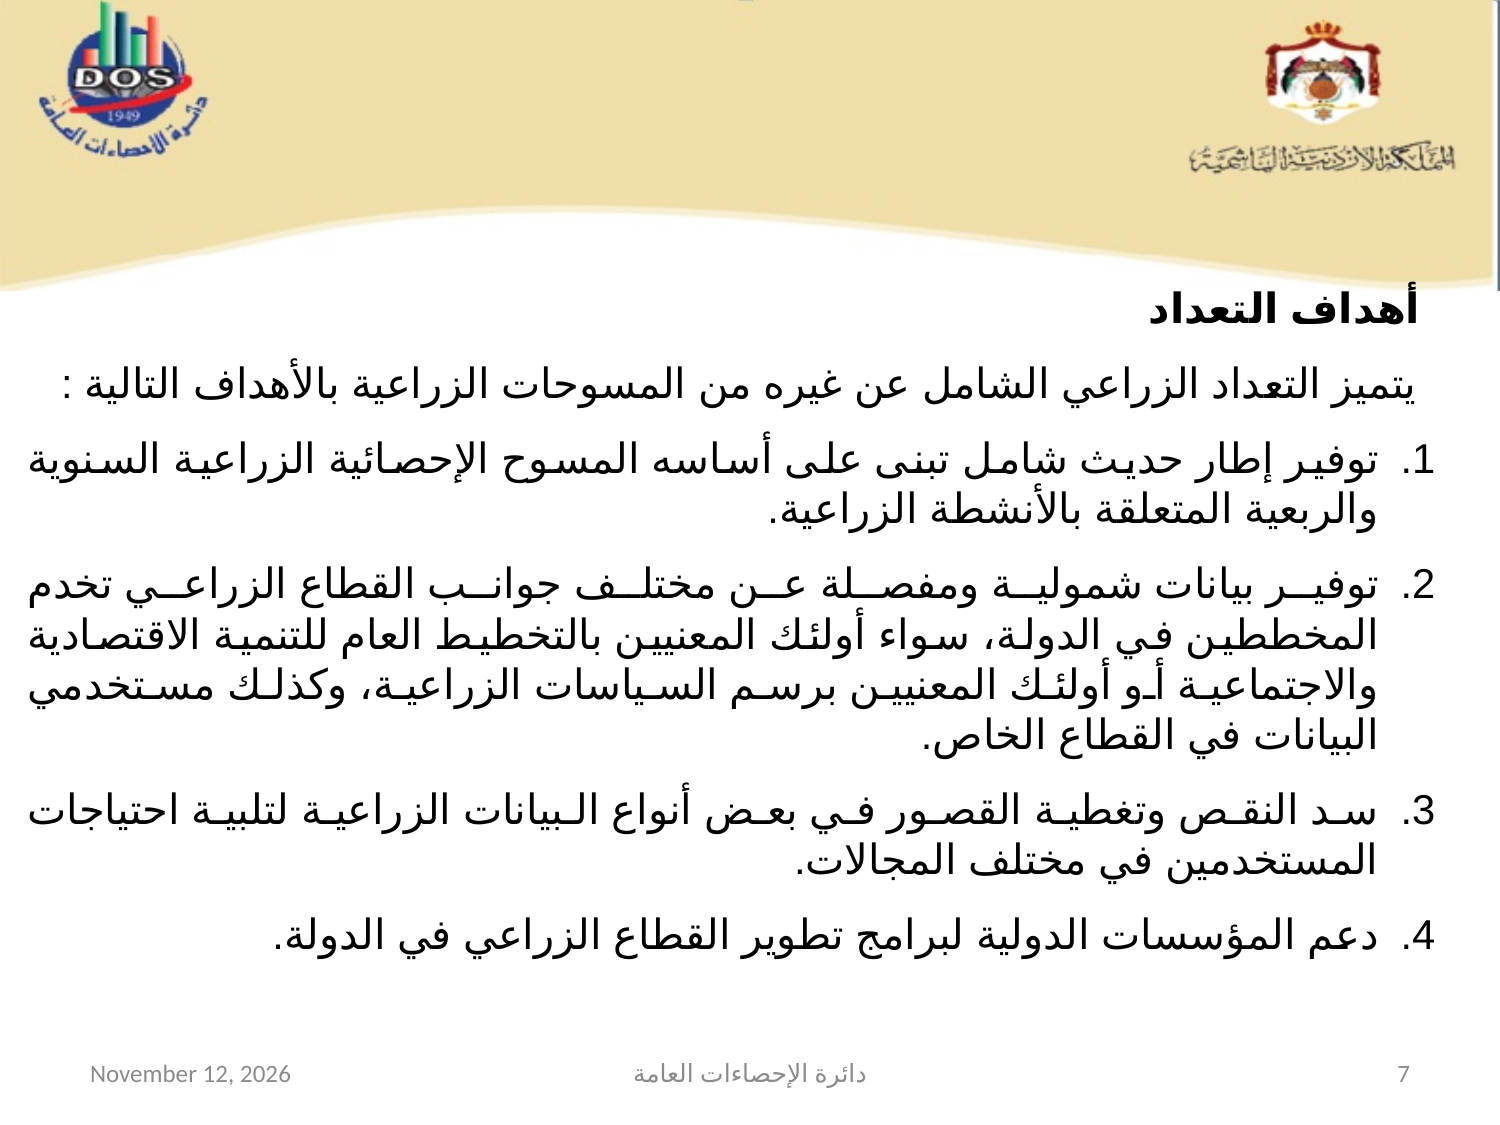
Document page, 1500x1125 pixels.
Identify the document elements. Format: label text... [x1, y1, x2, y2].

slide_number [75, 1042, 425, 1103]
picture [0, 0, 1500, 291]
text_box أهداف التعداد يتميز التعداد الزراعي الشامل عن غيره من المسوحات الزراعية بالأهداف التالية : توفير إطار حديث شامل تبنى على أساسه المسوح الإحصائية الزراعية السنوية والربعية المتعلقة بالأنشطة الزراعية. توفير بيانات شمولية ومفصلة عن مختلف جوانب القطاع الزراعي تخدم المخططين في الدولة، سواء أولئك المعنيين بالتخطيط العام للتنمية الاقتصادية والاجتماعية أو أولئك المعنيين برسم السياسات الزراعية، وكذلك مستخدمي البيانات في القطاع الخاص. سد النقص وتغطية القصور في بعض أنواع البيانات الزراعية لتلبية احتياجات المستخدمين في مختلف المجالات. دعم المؤسسات الدولية لبرامج تطوير القطاع الزراعي في الدولة. [12, 274, 1450, 965]
footer دائرة الإحصاءات العامة [512, 1042, 988, 1103]
slide_number 7 [1074, 1042, 1425, 1103]
